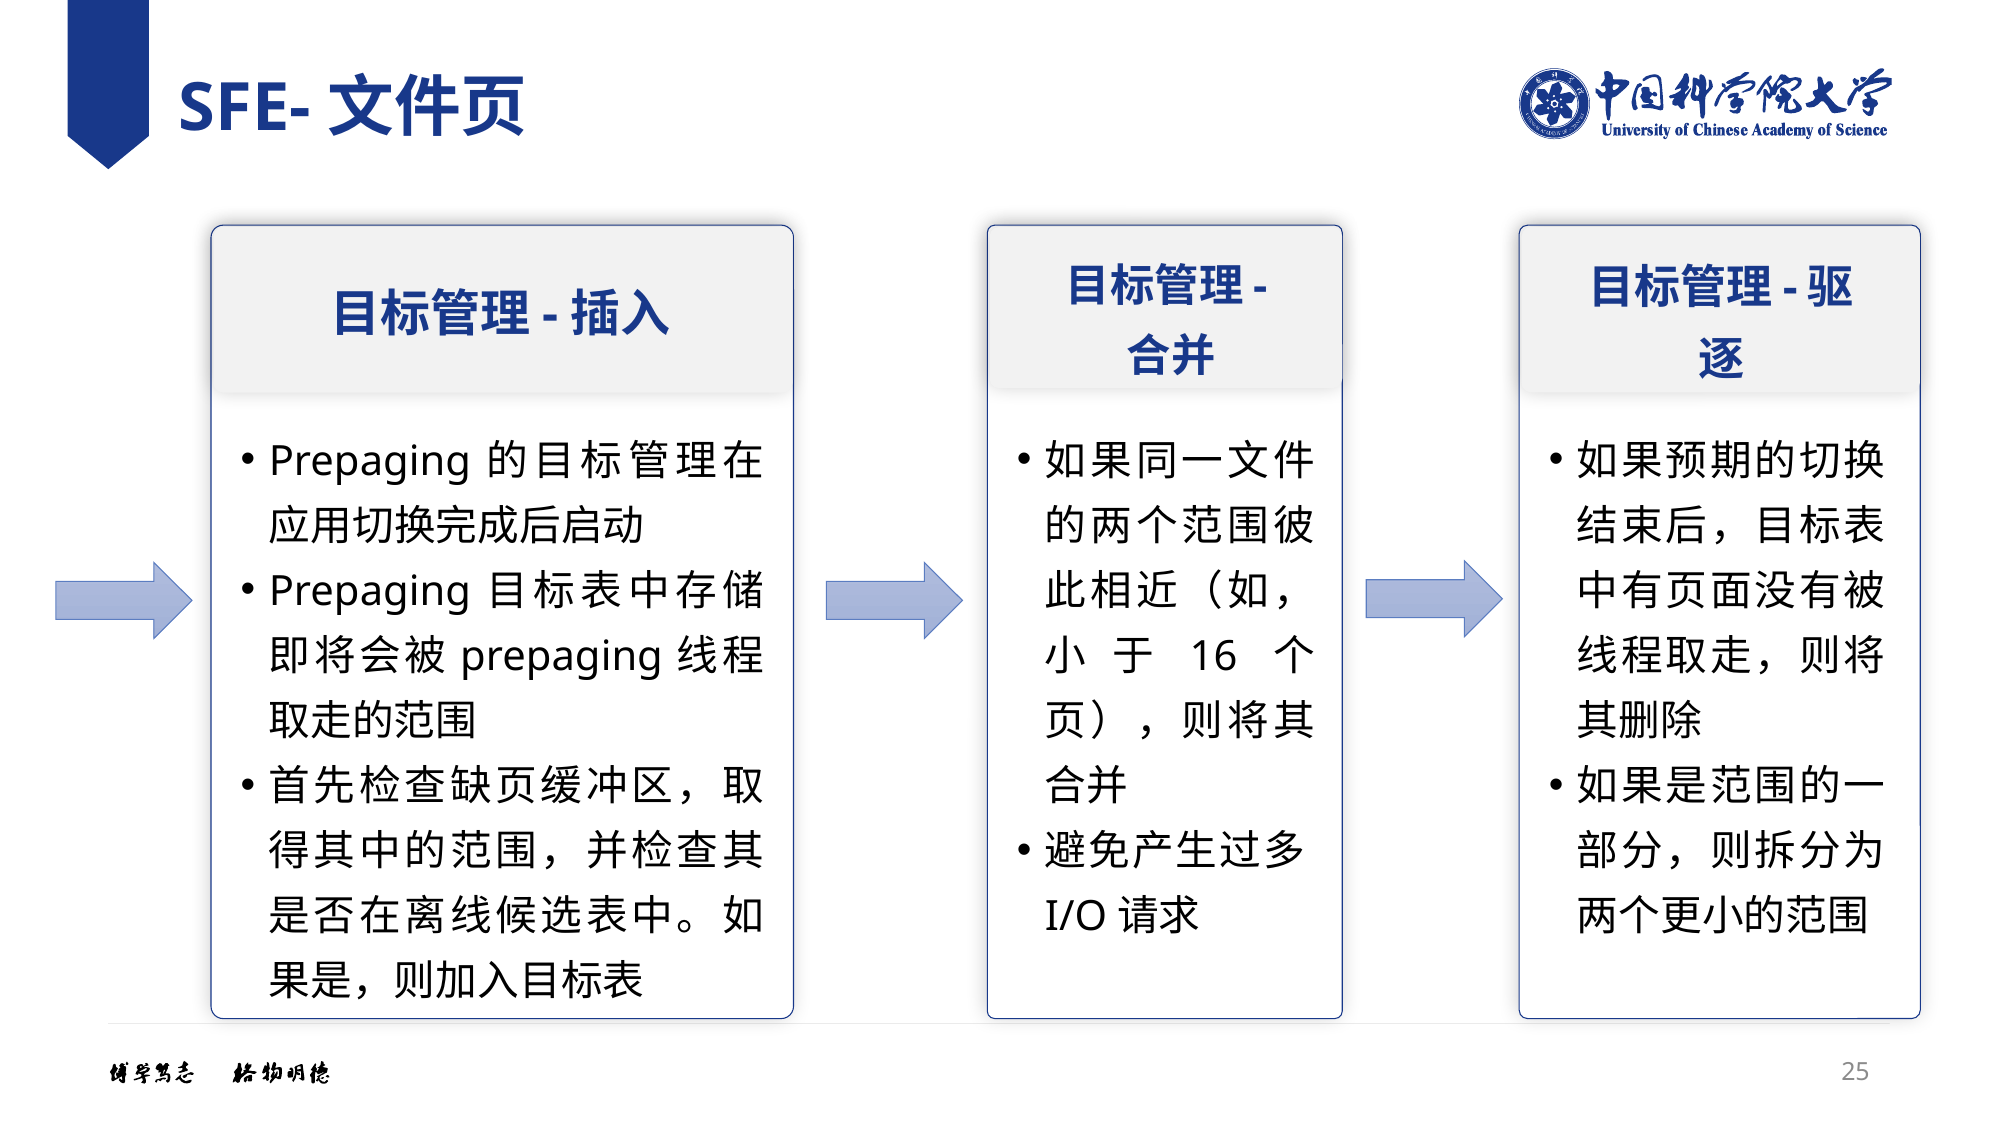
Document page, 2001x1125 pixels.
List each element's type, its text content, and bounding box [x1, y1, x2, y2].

text_box [988, 225, 1344, 390]
text_box Prepaging的目标管理在应用切换完成后启动 Prepaging目标表中存储即将会被prepaging线程取走的范围 首先检查缺页缓冲区，取得其中的范围，并检查其是否在离线候选表中。如果是，则加入目标表 [240, 410, 764, 1019]
text_box [1520, 226, 1921, 394]
text_box 如果预期的切换结束后，目标表中有页面没有被线程取走，则将其删除 如果是范围的一部分，则拆分为两个更小的范围 [1548, 411, 1886, 1002]
text_box [55, 561, 193, 640]
text_box [209, 395, 795, 1020]
text_box [212, 225, 794, 394]
text_box [825, 561, 964, 640]
text_box [1365, 559, 1504, 638]
text_box 如果同一文件的两个范围彼此相近（如，小于16个页），则将其合并 避免产生过多I/O请求 [1016, 410, 1315, 986]
title SFE-文件页 [178, 39, 1519, 169]
text_box 目标管理-合并 [1031, 233, 1311, 389]
slide_number 25 [1434, 1042, 1885, 1103]
text_box 目标管理-插入 [255, 233, 746, 372]
text_box [1518, 396, 1922, 1020]
text_box [986, 392, 1344, 1020]
text_box 目标管理-驱逐 [1563, 233, 1879, 393]
